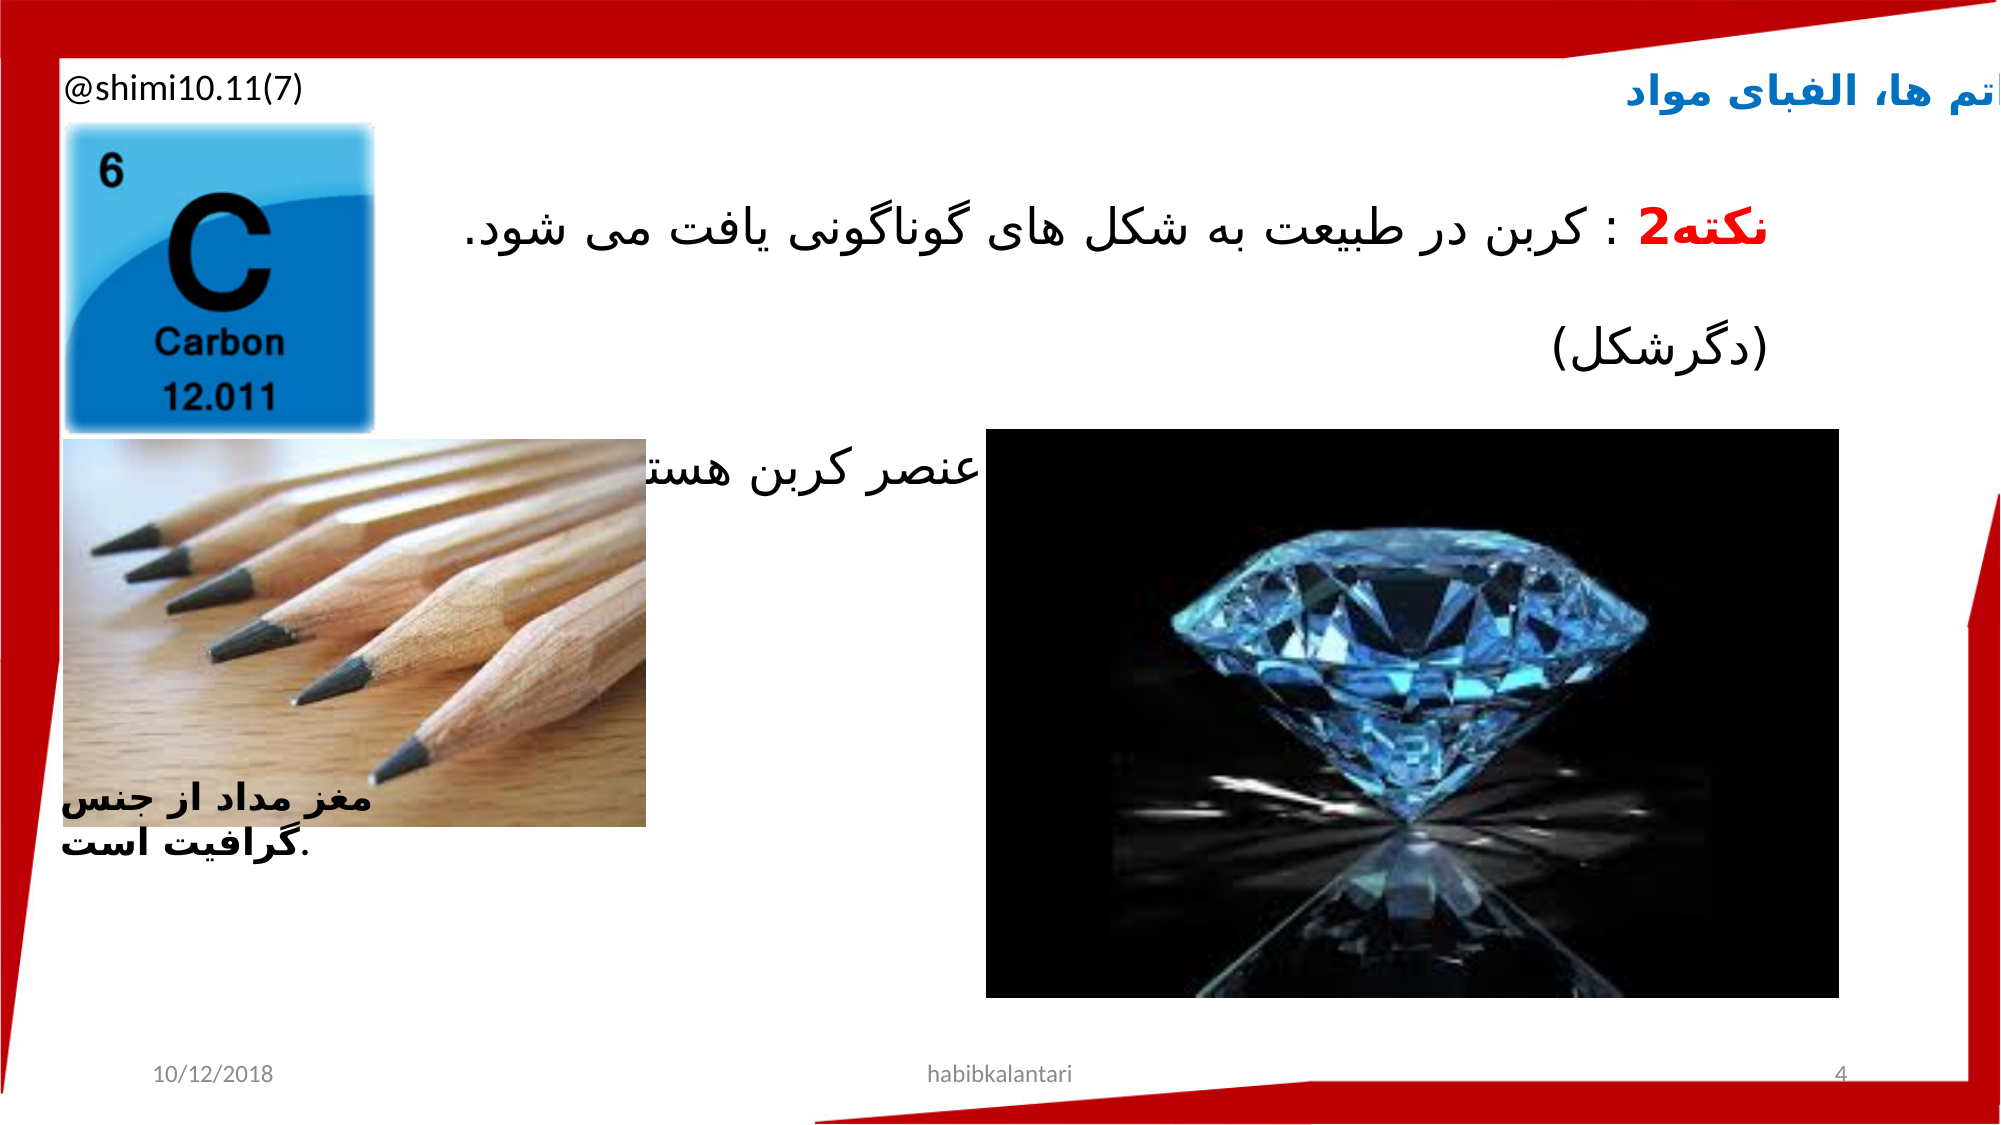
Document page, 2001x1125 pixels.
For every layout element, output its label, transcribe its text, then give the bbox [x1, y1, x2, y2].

text_box @shimi10.11(7) [47, 55, 319, 116]
text_box نکته2 : کربن در طبیعت به شکل های گوناگونی یافت می شود.(دگرشکل) گرافیت،الماس و دوده ،شکلهای دیگر عنصر کربن هستند. [375, 126, 1786, 502]
picture [0, 0, 2001, 1125]
slide_number 4 [1412, 1042, 1863, 1103]
text_box اتم ها، الفبای مواد [1610, 56, 2000, 121]
footer habibkalantari [662, 1042, 1338, 1103]
text_box مغز مداد از جنس گرافیت است. [45, 765, 535, 871]
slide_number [137, 1042, 588, 1103]
